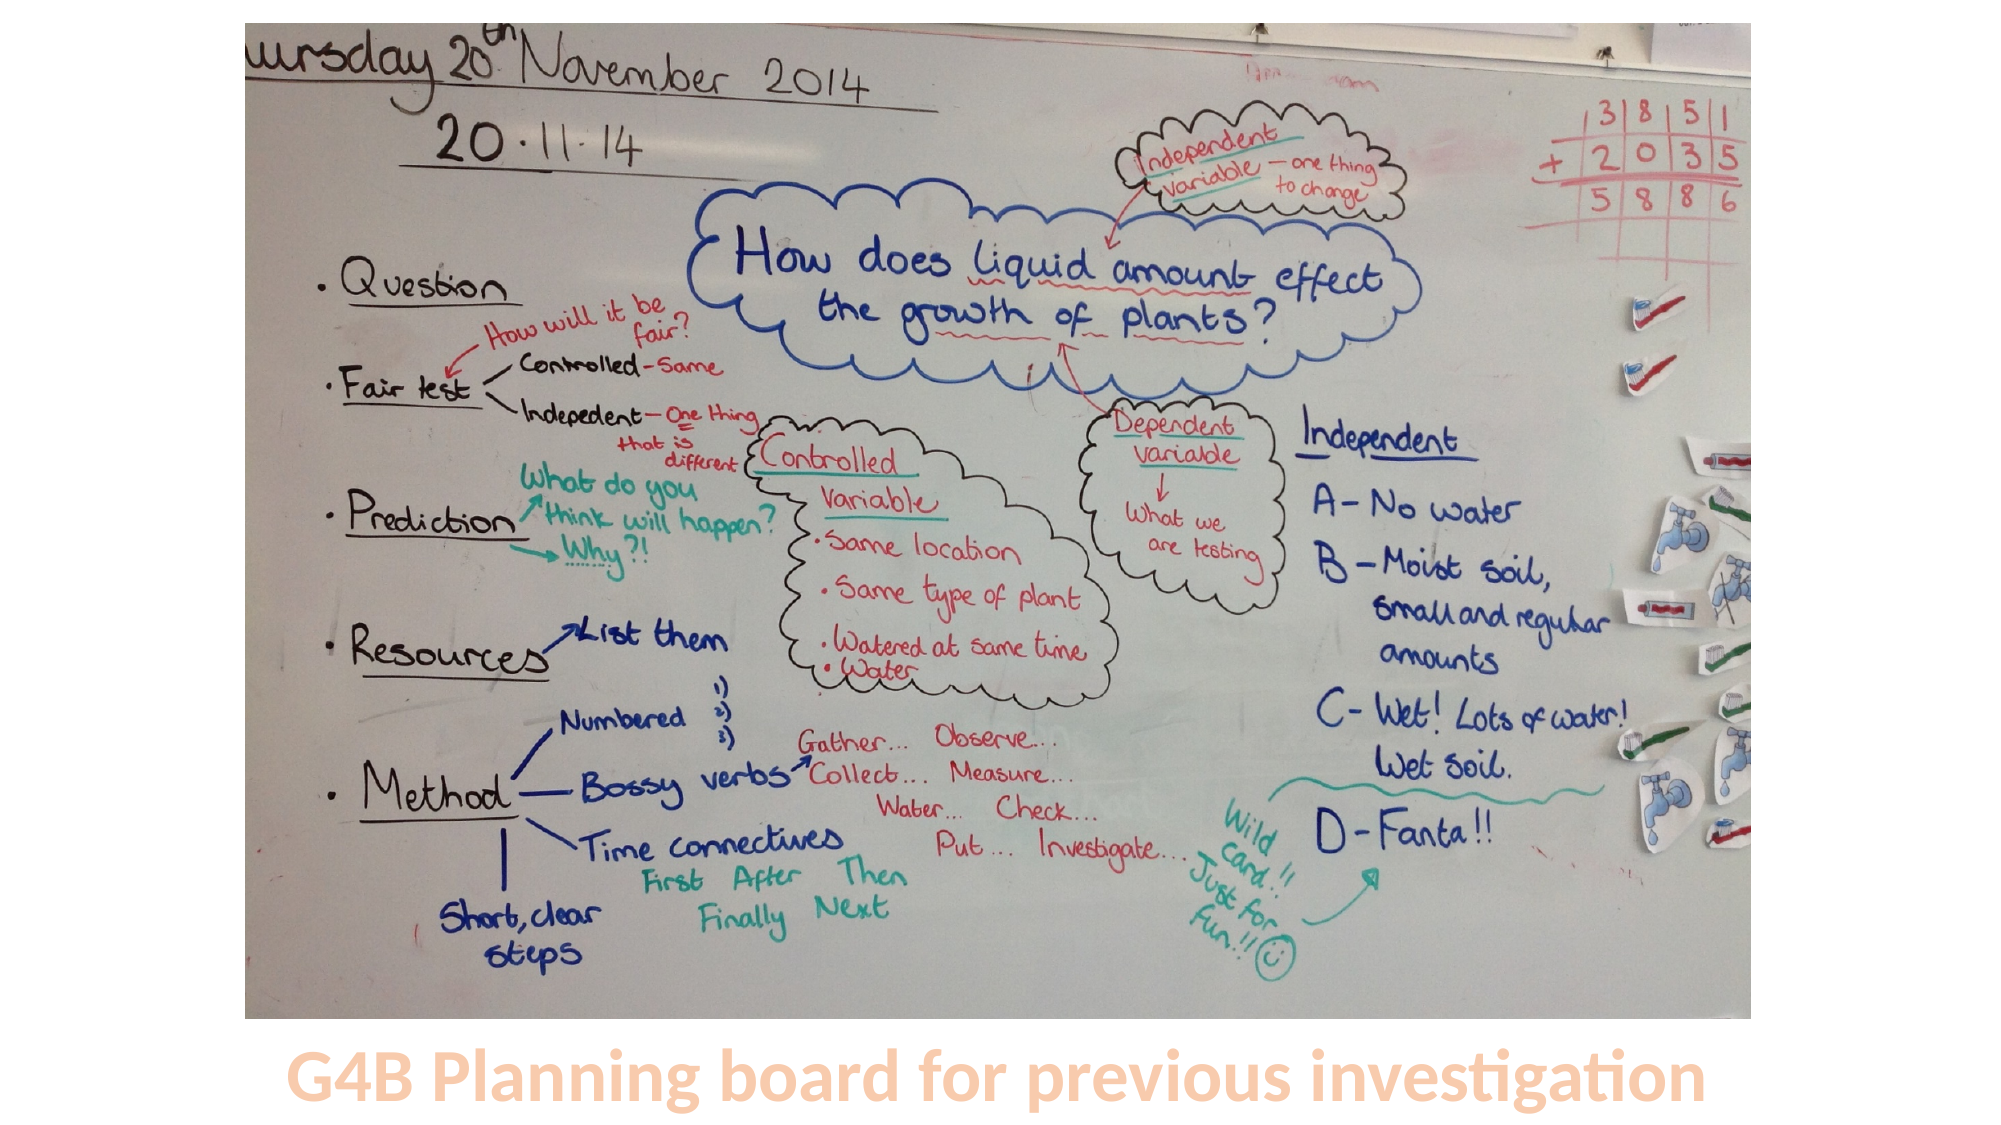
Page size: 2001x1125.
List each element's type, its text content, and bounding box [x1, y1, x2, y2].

text_box G4B Planning board for previous investigation [271, 1019, 1725, 1124]
picture [244, 22, 1751, 1019]
